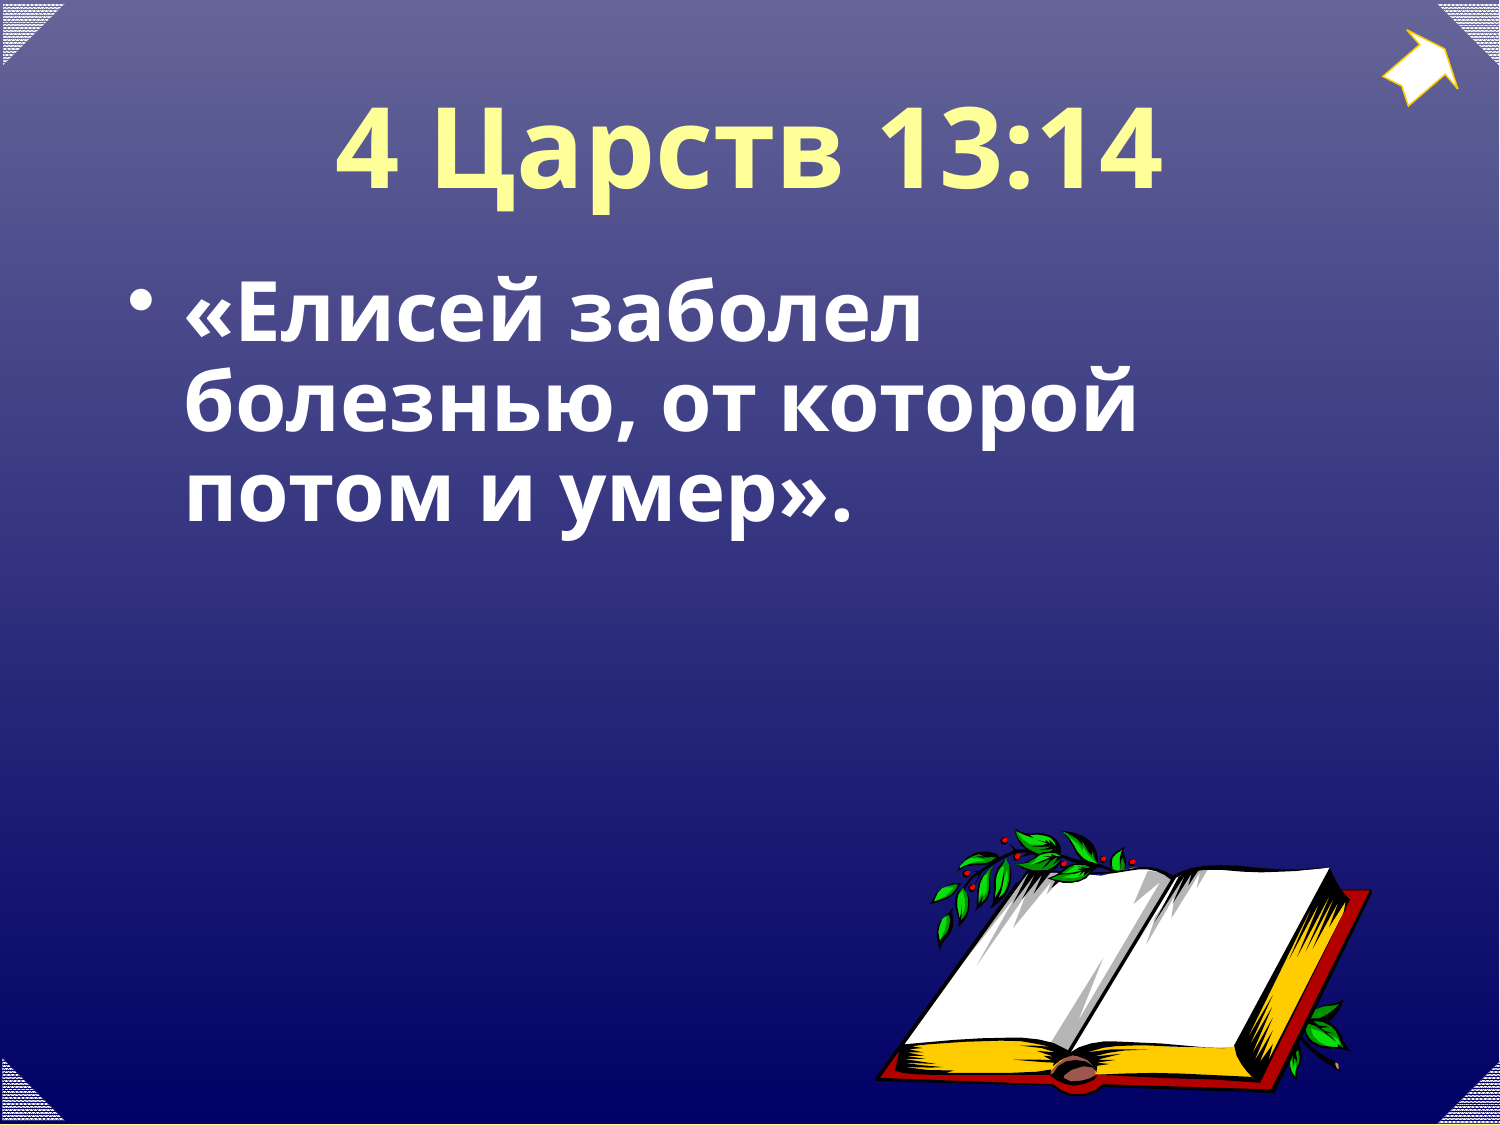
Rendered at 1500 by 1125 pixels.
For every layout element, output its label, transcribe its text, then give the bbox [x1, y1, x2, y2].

picture [874, 824, 1376, 1100]
text_box [1437, 1061, 1500, 1124]
text_box [2, 1058, 65, 1121]
list «Елисей заболел болезнью, от которой потом и умер». [112, 262, 1388, 938]
text_box [0, 0, 1500, 1125]
text_box [1382, 29, 1458, 107]
title 4 Царств 13:14 [112, 50, 1388, 238]
text_box [2, 2, 66, 66]
text_box [1436, 2, 1499, 66]
